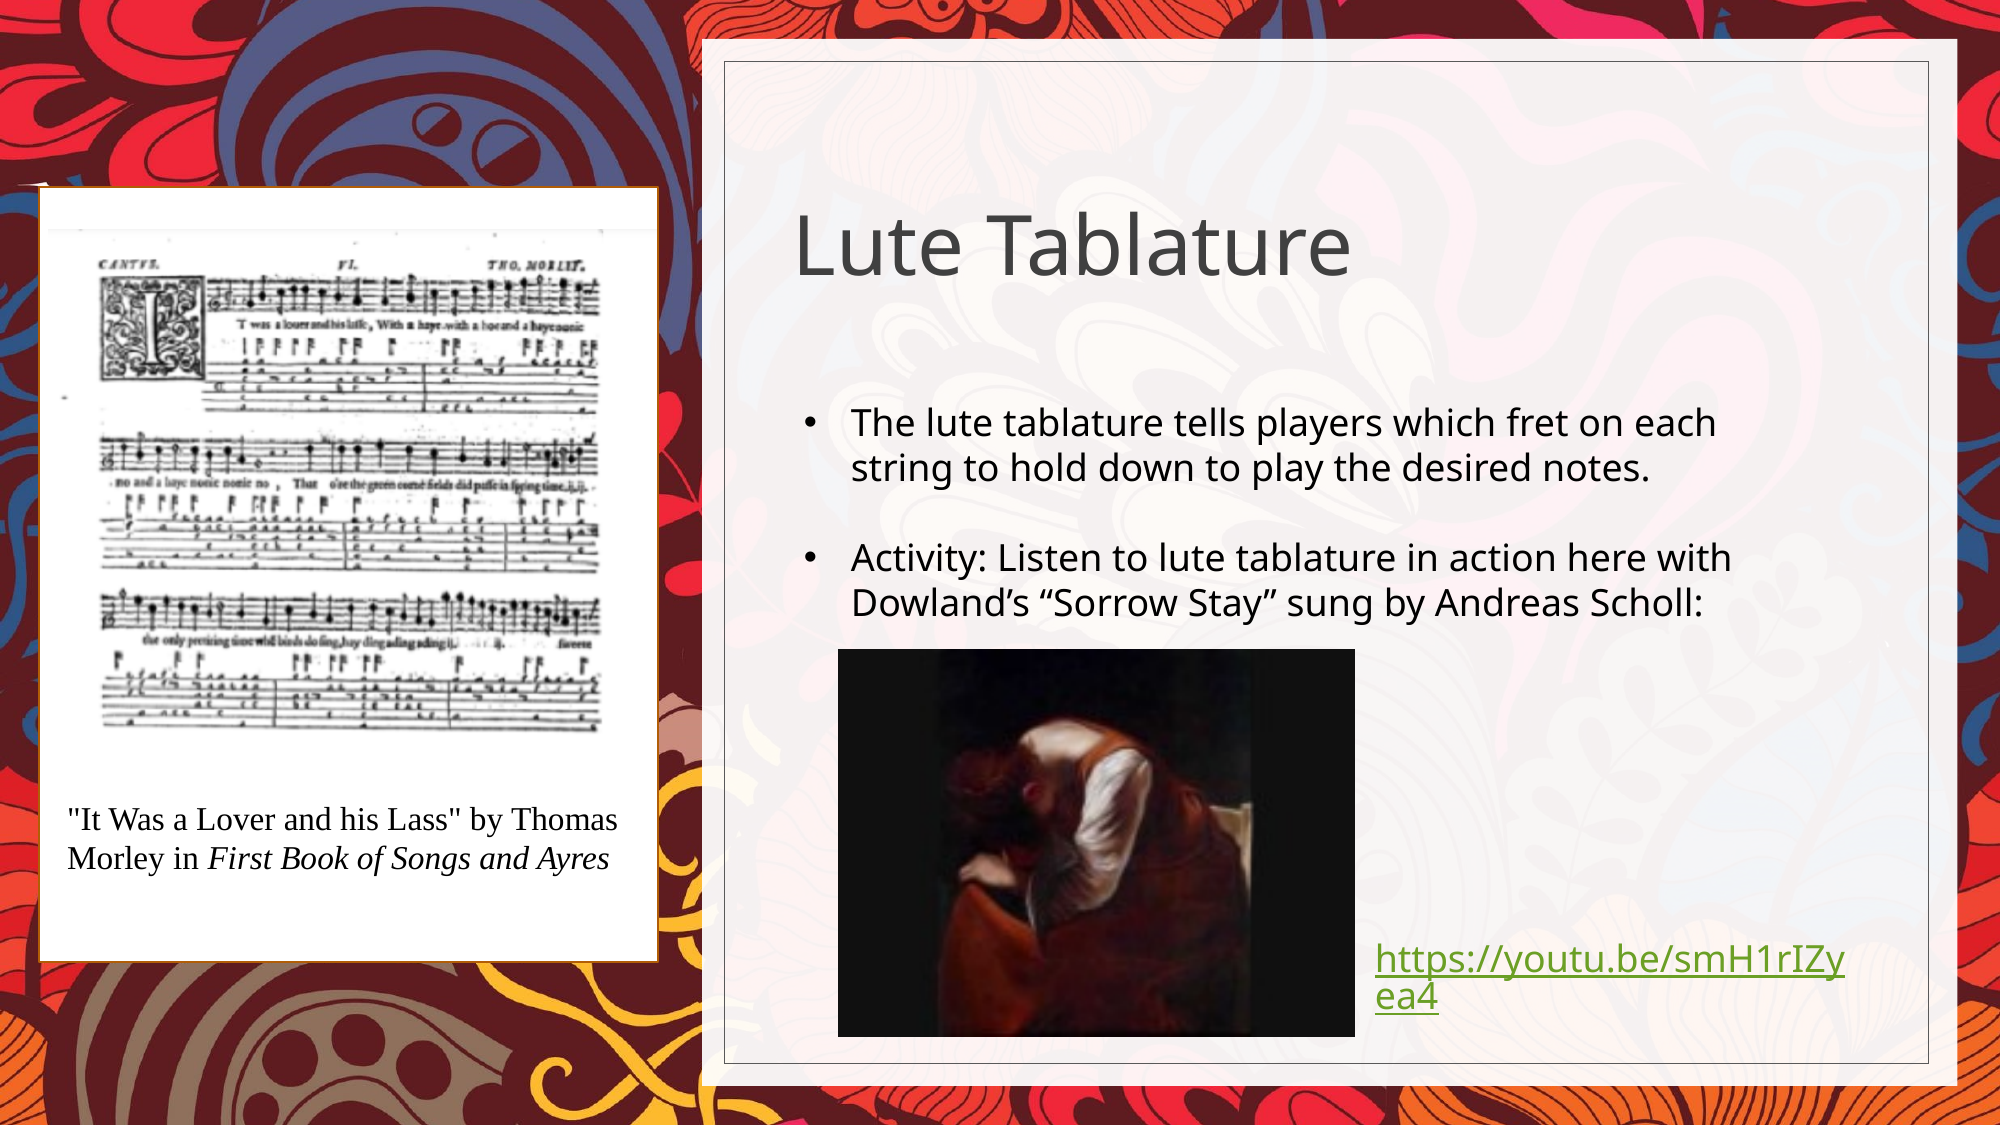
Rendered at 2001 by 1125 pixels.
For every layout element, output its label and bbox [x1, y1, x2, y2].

text_box [837, 648, 1356, 1038]
picture [0, 0, 2000, 1125]
